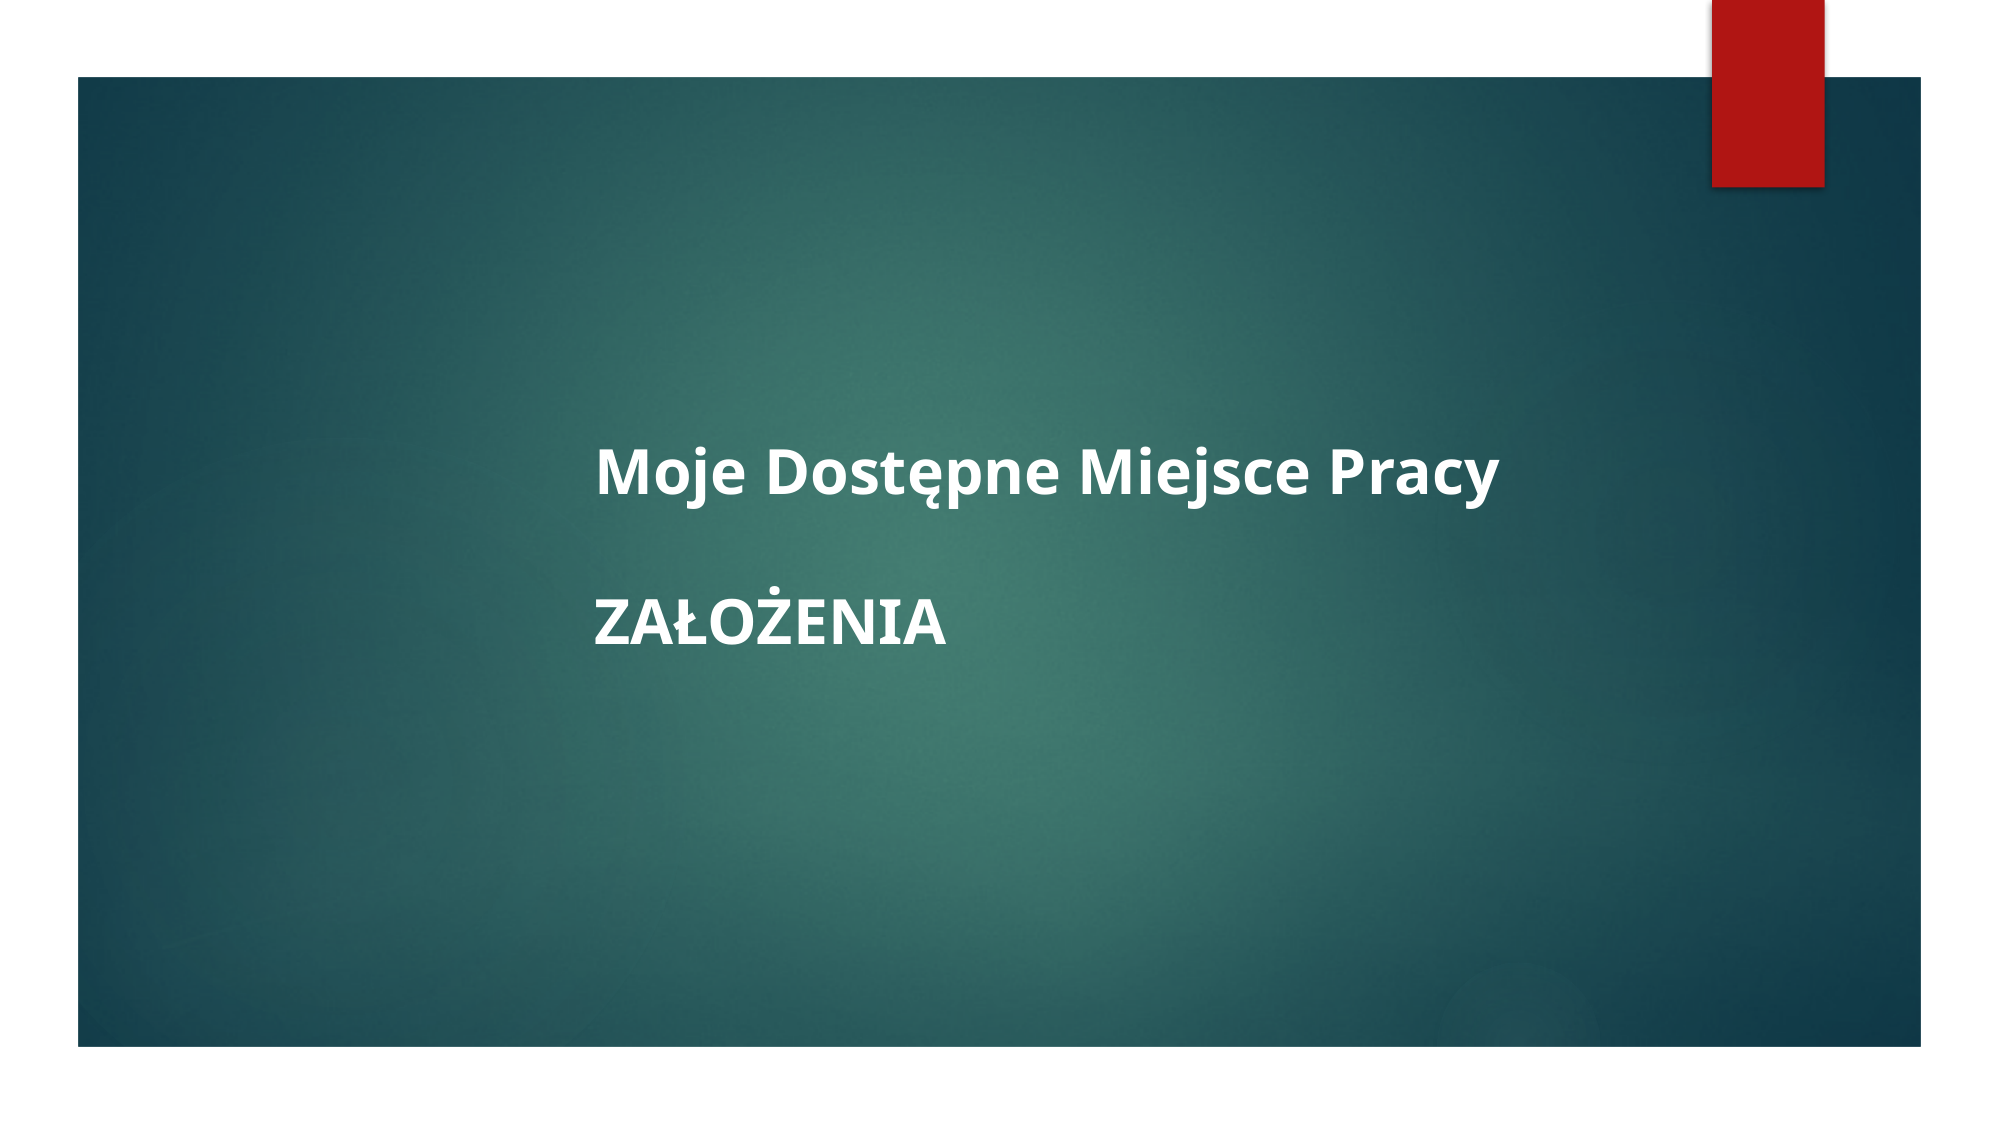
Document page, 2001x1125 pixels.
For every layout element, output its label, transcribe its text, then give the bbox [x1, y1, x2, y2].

title Moje Dostępne Miejsce Pracy ZAŁOŻENIA [579, 471, 2000, 740]
text_box [540, 32, 2000, 163]
